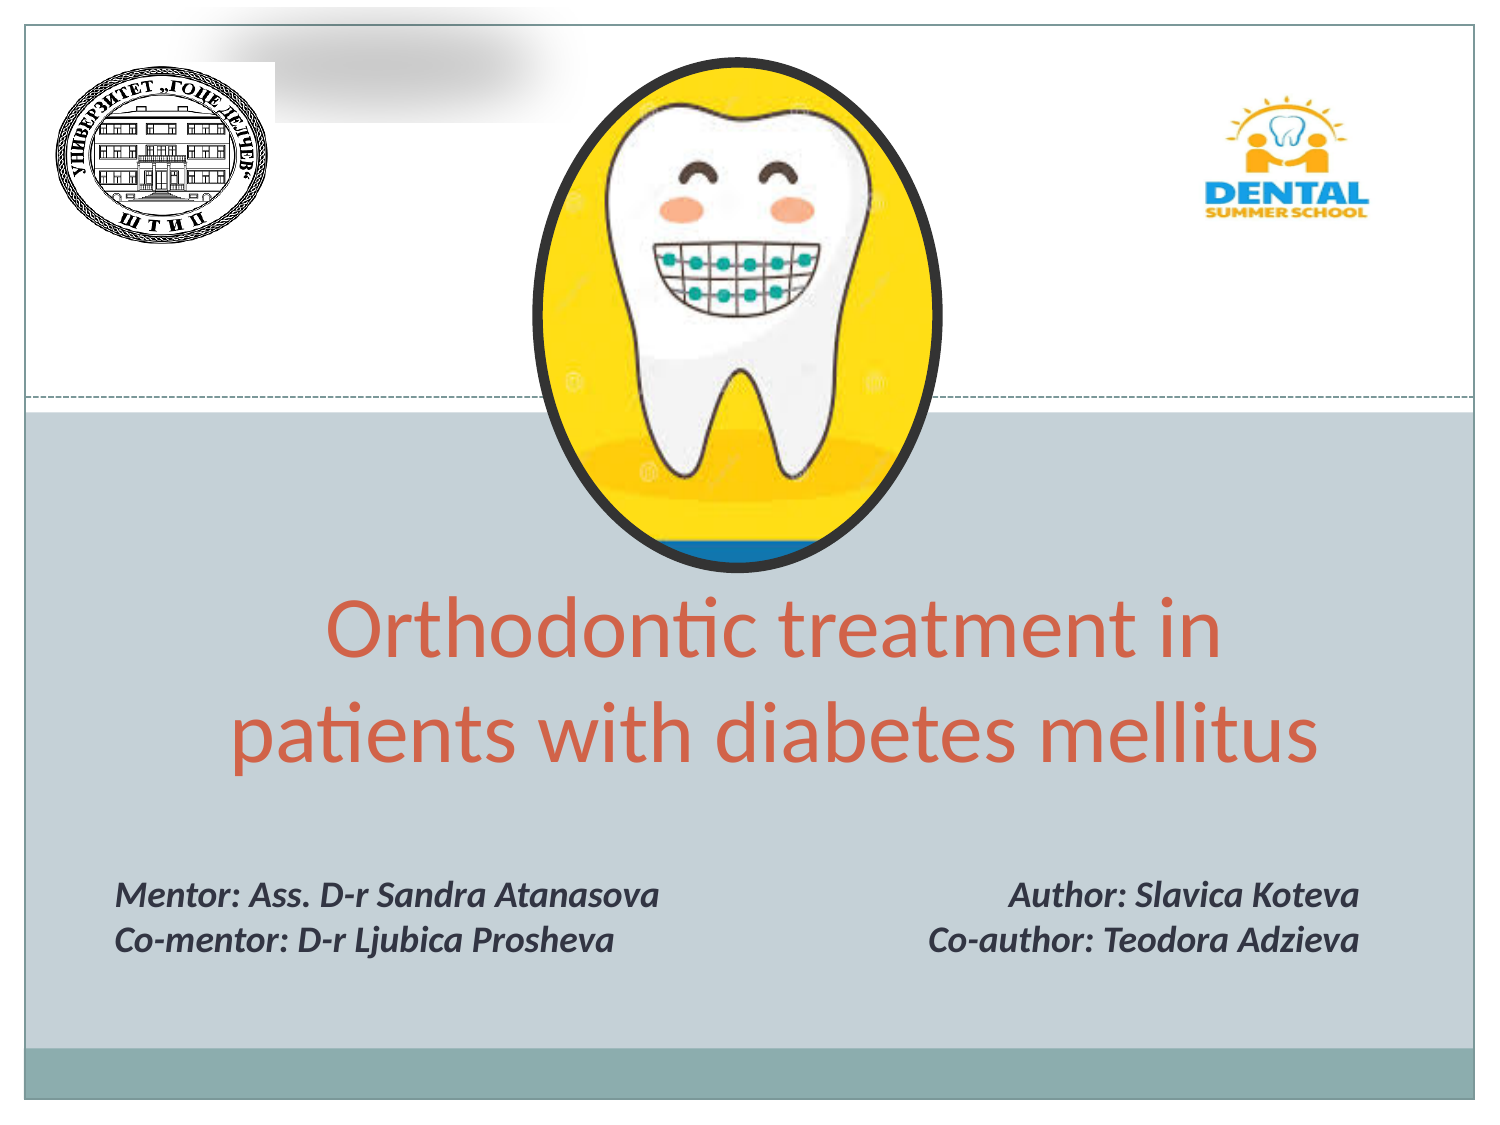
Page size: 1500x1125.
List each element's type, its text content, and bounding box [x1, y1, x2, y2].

text_box Author: Slavica Koteva Co-author: Teodora Adzieva [875, 862, 1375, 968]
picture [1112, 31, 1463, 282]
picture [537, 62, 938, 569]
picture [49, 62, 276, 251]
text_box Mentor: Ass. D-r Sandra Atanasova Co-mentor: D-r Ljubica Prosheva [99, 862, 688, 968]
title Orthodontic treatment in patients with diabetes mellitus [212, 624, 1338, 788]
